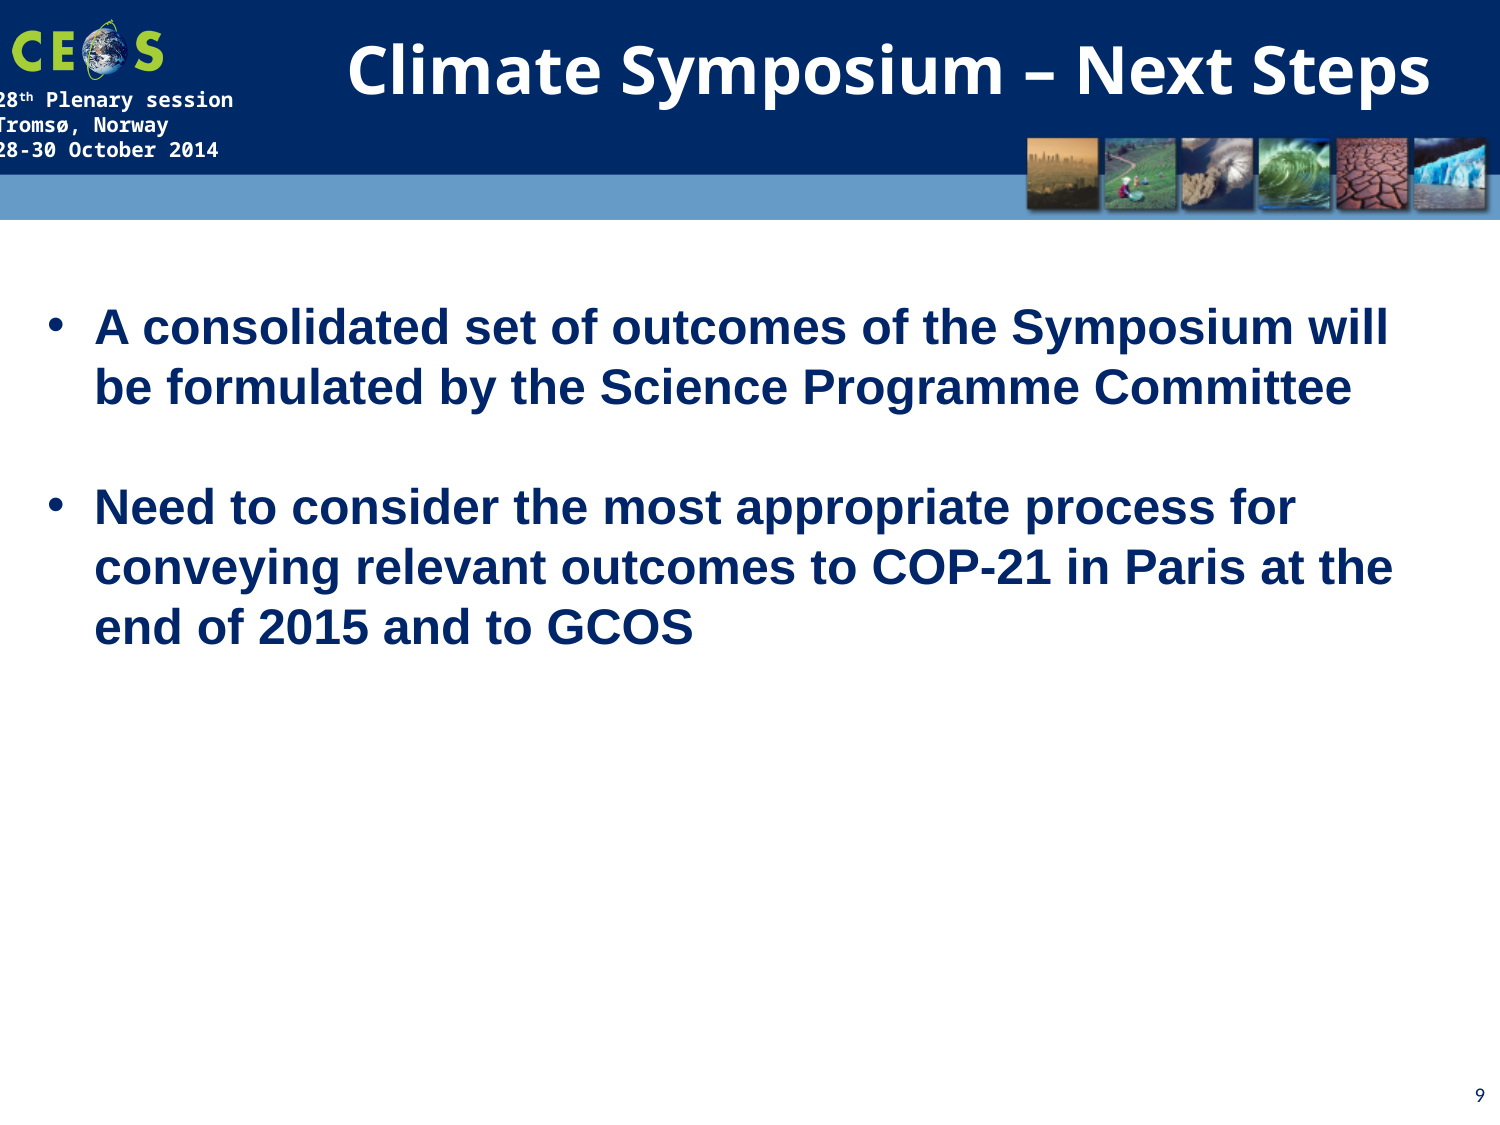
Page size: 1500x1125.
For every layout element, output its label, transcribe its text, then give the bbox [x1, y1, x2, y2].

slide_number 9 [1187, 1073, 1500, 1125]
picture [0, 0, 1500, 220]
text_box A consolidated set of outcomes of the Symposium will be formulated by the Science Programme Committee Need to consider the most appropriate process for conveying relevant outcomes to COP-21 in Paris at the end of 2015 and to GCOS [32, 287, 1472, 662]
text_box Climate Symposium – Next Steps [278, 18, 1500, 118]
